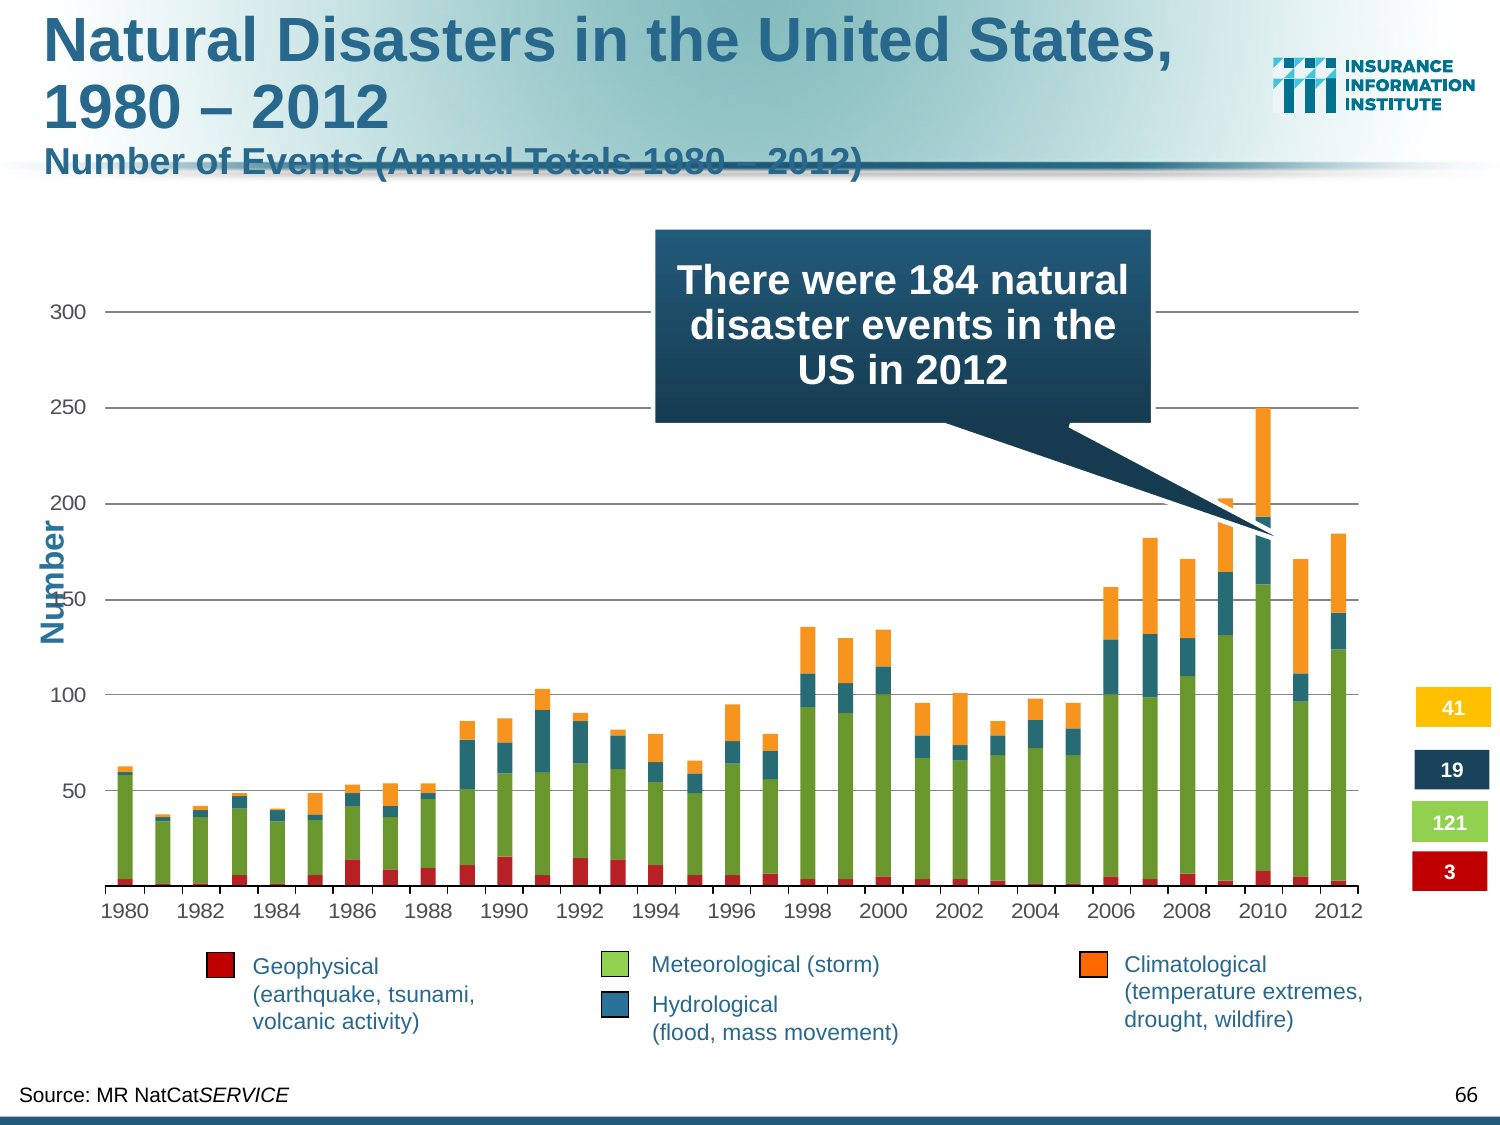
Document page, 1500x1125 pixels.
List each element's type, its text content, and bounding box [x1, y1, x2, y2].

text_box Climatological (temperature extremes, drought, wildfire) [1109, 941, 1458, 1040]
text_box [601, 951, 629, 977]
picture [0, 214, 1380, 940]
text_box [207, 952, 235, 978]
text_box 41 [1416, 687, 1492, 727]
title Natural Disasters in the United States, 1980 – 2012 Number of Events (Annual Totals 1980 – 2012) [35, 58, 1242, 177]
text_box [601, 991, 629, 1017]
text_box [1080, 952, 1108, 978]
text_box 66 [1380, 1073, 1493, 1117]
text_box Meteorological (storm) [636, 948, 962, 984]
text_box 3 [1412, 851, 1488, 891]
text_box Source: MR NatCatSERVICE [4, 1048, 480, 1114]
picture [0, 0, 1500, 189]
text_box 121 [1412, 801, 1488, 842]
text_box Hydrological (flood, mass movement) [637, 982, 1157, 1053]
text_box Geophysical (earthquake, tsunami, volcanic activity) [237, 948, 530, 1042]
text_box 19 [1414, 749, 1490, 790]
